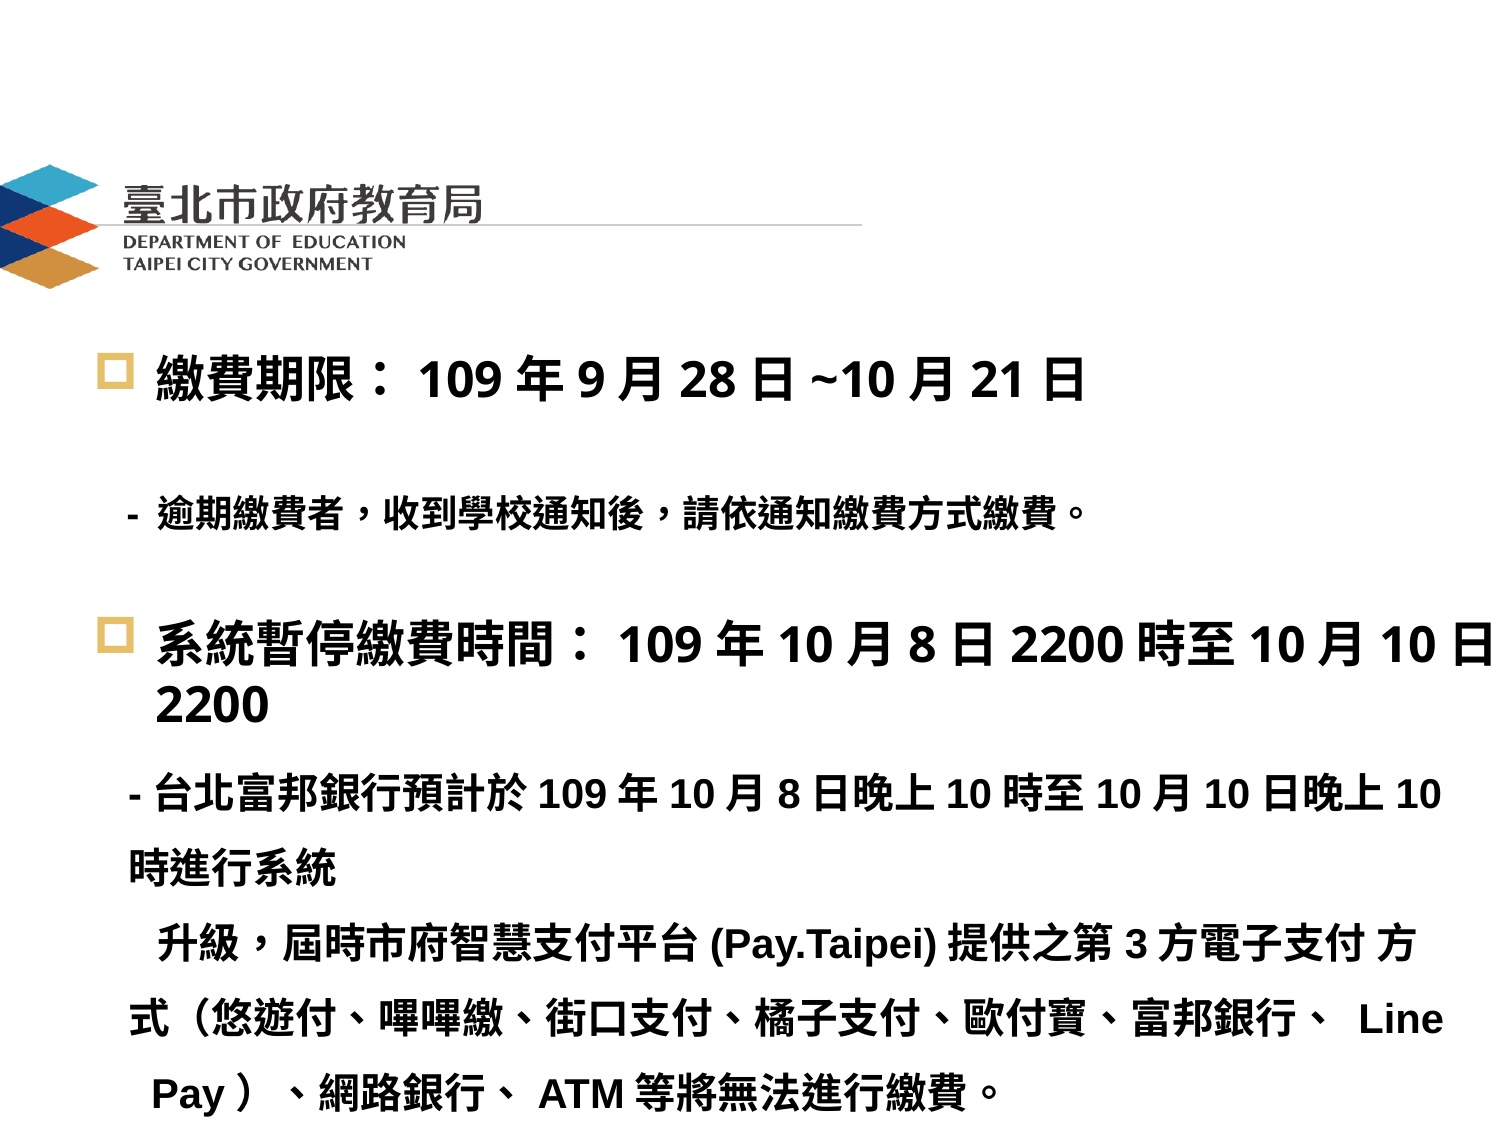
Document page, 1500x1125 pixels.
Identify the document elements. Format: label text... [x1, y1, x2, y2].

text_box 系統暫停繳費時間：109年10月8日2200時至10月10日2200 [65, 597, 1500, 721]
text_box -台北富邦銀行預計於109年10月8日晚上10時至10月10日晚上10時進行系統 升級，屆時市府智慧支付平台(Pay.Taipei)提供之第3方電子支付 方式（悠遊付、嗶嗶繳、街口支付、橘子支付、歐付寶、富邦銀行、 Line Pay）、網路銀行、ATM等將無法進行繳費。 [113, 734, 1473, 1125]
picture [0, 164, 481, 289]
list 繳費期限：109年9月28日~10月21日 [65, 332, 1454, 457]
text_box - 逾期繳費者，收到學校通知後，請依通知繳費方式繳費。 [82, 482, 1299, 543]
